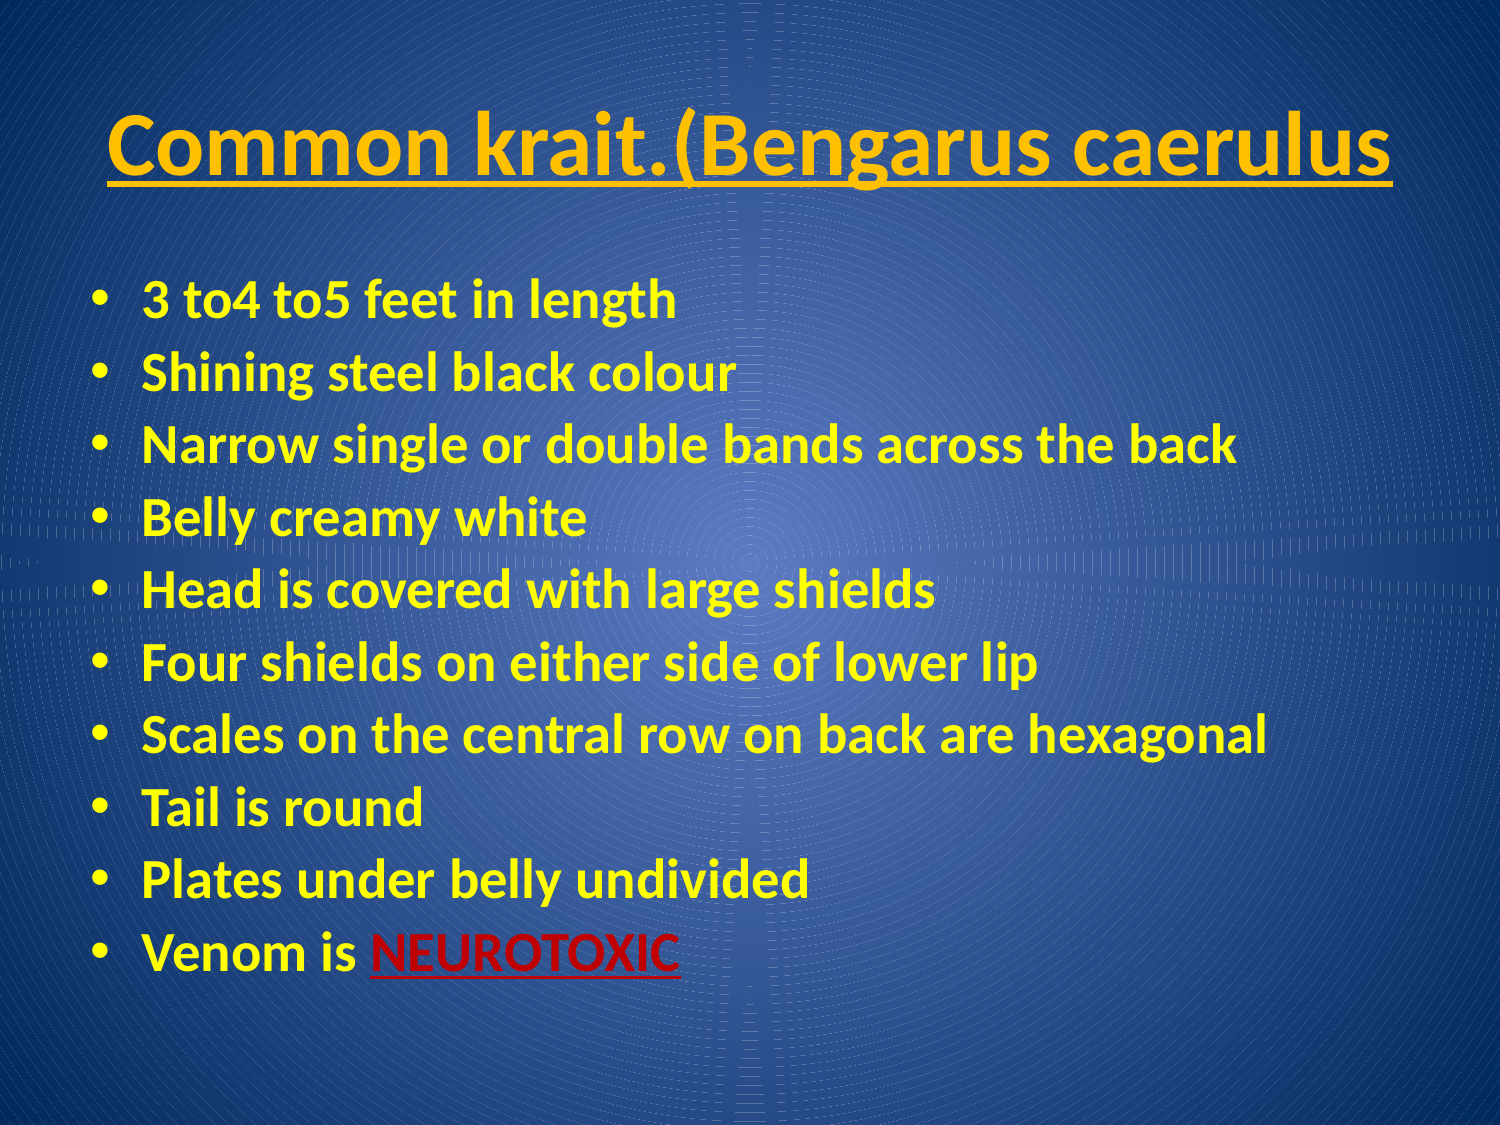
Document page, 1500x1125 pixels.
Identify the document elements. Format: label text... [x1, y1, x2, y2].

list 3 to4 to5 feet in length Shining steel black colour Narrow single or double bands across the back Belly creamy white Head is covered with large shields Four shields on either side of lower lip Scales on the central row on back are hexagonal Tail is round Plates under belly undivided Venom is NEUROTOXIC [75, 262, 1425, 1005]
title Common krait.(Bengarus caerulus [75, 45, 1425, 233]
